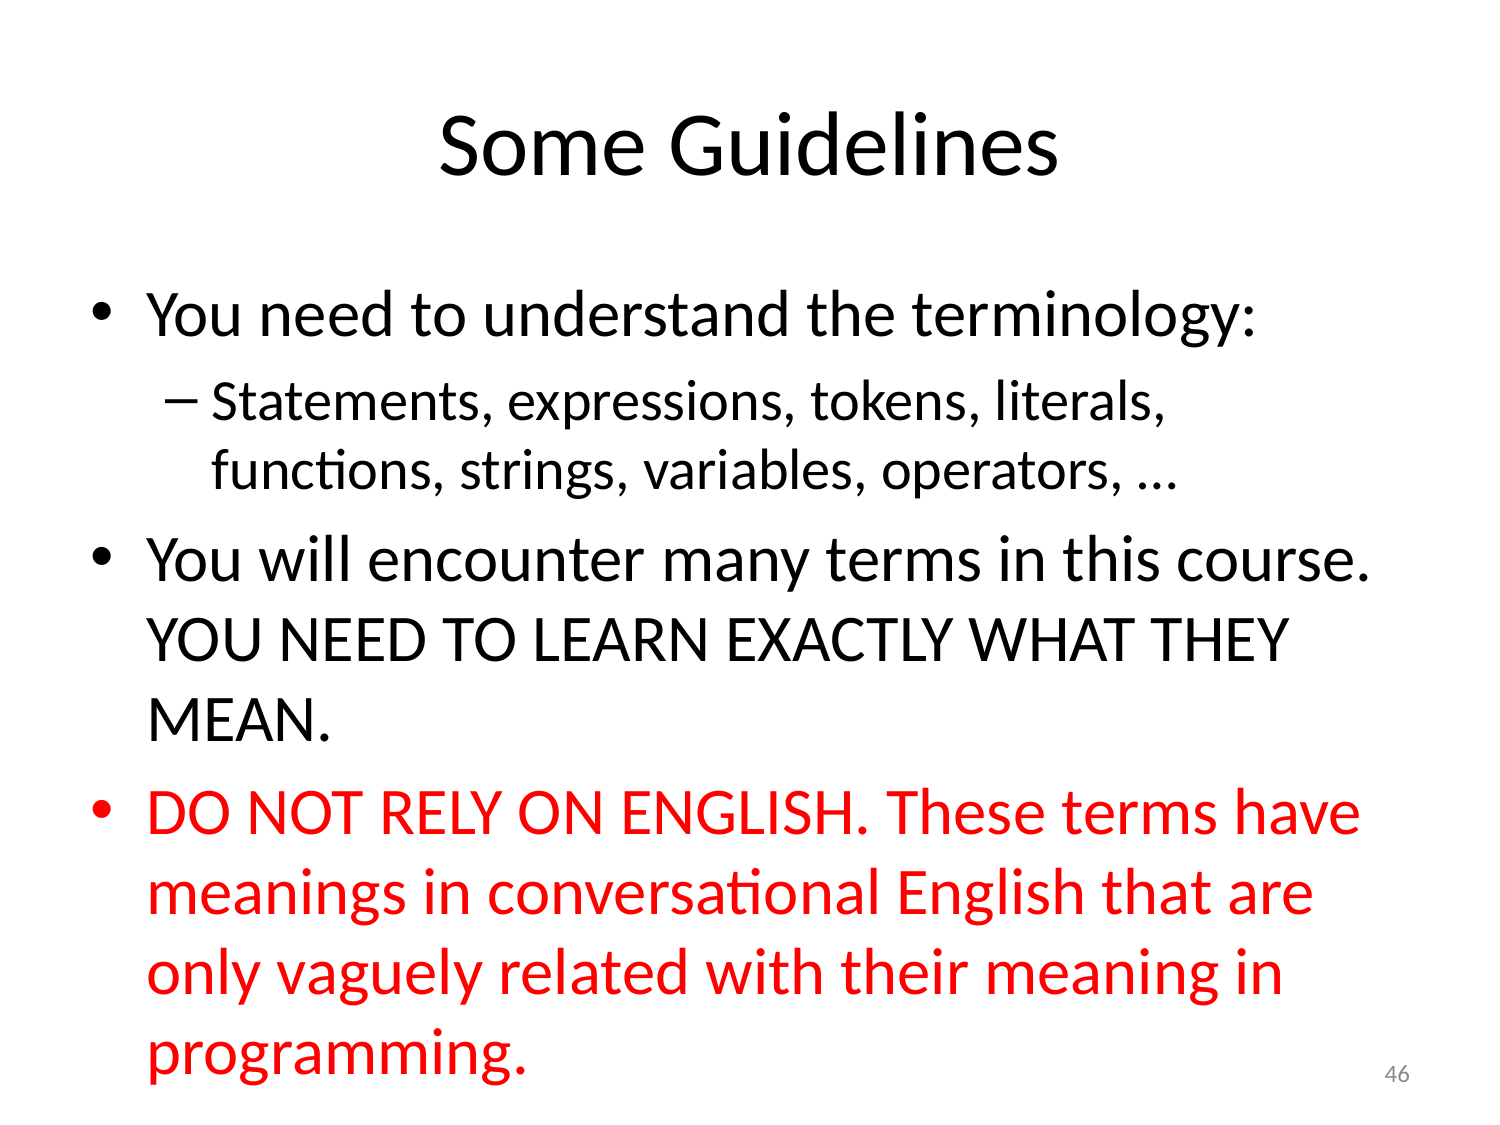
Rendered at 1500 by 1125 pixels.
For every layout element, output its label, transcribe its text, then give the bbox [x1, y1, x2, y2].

title Some Guidelines [75, 45, 1425, 233]
slide_number 46 [1074, 1042, 1425, 1103]
list You need to understand the terminology: Statements, expressions, tokens, literals, functions, strings, variables, operators, … You will encounter many terms in this course. YOU NEED TO LEARN EXACTLY WHAT THEY MEAN. DO NOT RELY ON ENGLISH. These terms have meanings in conversational English that are only vaguely related with their meaning in programming. [75, 262, 1425, 1005]
